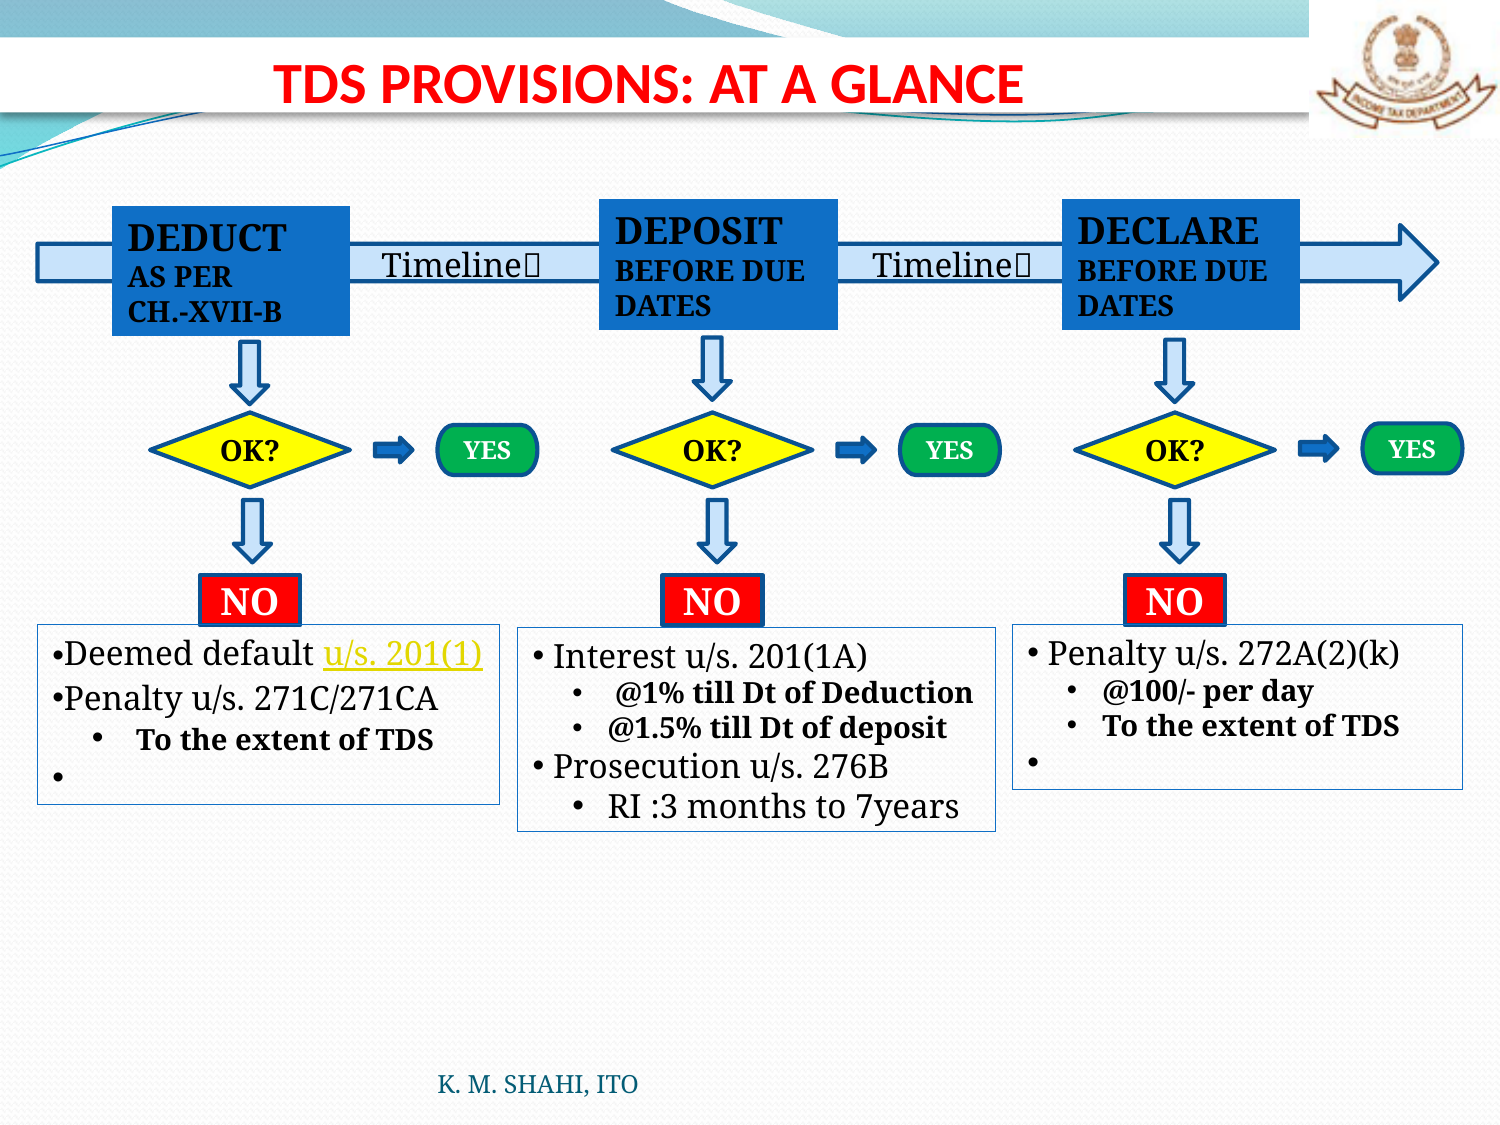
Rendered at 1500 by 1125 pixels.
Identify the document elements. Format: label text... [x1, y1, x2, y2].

text_box DECLARE BEFORE DUE DATES [1062, 199, 1300, 330]
text_box [229, 339, 271, 407]
text_box [231, 497, 274, 565]
text_box OK? [610, 410, 815, 490]
text_box NO [198, 573, 302, 624]
text_box Penalty u/s. 272A(2)(k) @100/- per day To the extent of TDS [1012, 624, 1463, 790]
text_box Timeline Timeline [1300, 223, 1440, 302]
text_box YES [435, 422, 540, 478]
text_box OK? [147, 410, 353, 490]
text_box [1297, 433, 1340, 463]
text_box [696, 497, 738, 565]
text_box DEPOSIT BEFORE DUE DATES [599, 199, 838, 330]
text_box TDS PROVISIONS: AT A GLANCE [0, 37, 1301, 113]
text_box [691, 335, 733, 403]
text_box Timeline Timeline [350, 241, 599, 284]
footer K. M. SHAHI, ITO [437, 1042, 988, 1103]
text_box NO [660, 573, 765, 627]
text_box OK? [1072, 410, 1278, 490]
text_box YES [1360, 421, 1465, 476]
text_box [372, 435, 415, 465]
text_box NO [1123, 573, 1227, 624]
picture [1309, 0, 1500, 138]
text_box [1158, 497, 1201, 565]
text_box Timeline Timeline [35, 241, 112, 284]
text_box YES [897, 422, 1003, 478]
text_box DEDUCT AS PER CH.-XVII-B [112, 206, 350, 336]
text_box [1154, 337, 1196, 405]
text_box Interest u/s. 201(1A) @1% till Dt of Deduction @1.5% till Dt of deposit Prosecution u/s. 276B RI :3 months to 7years [517, 627, 996, 832]
text_box Timeline Timeline [838, 241, 1062, 284]
text_box Deemed default u/s. 201(1) Penalty u/s. 271C/271CA To the extent of TDS [37, 624, 500, 805]
text_box [835, 435, 878, 465]
